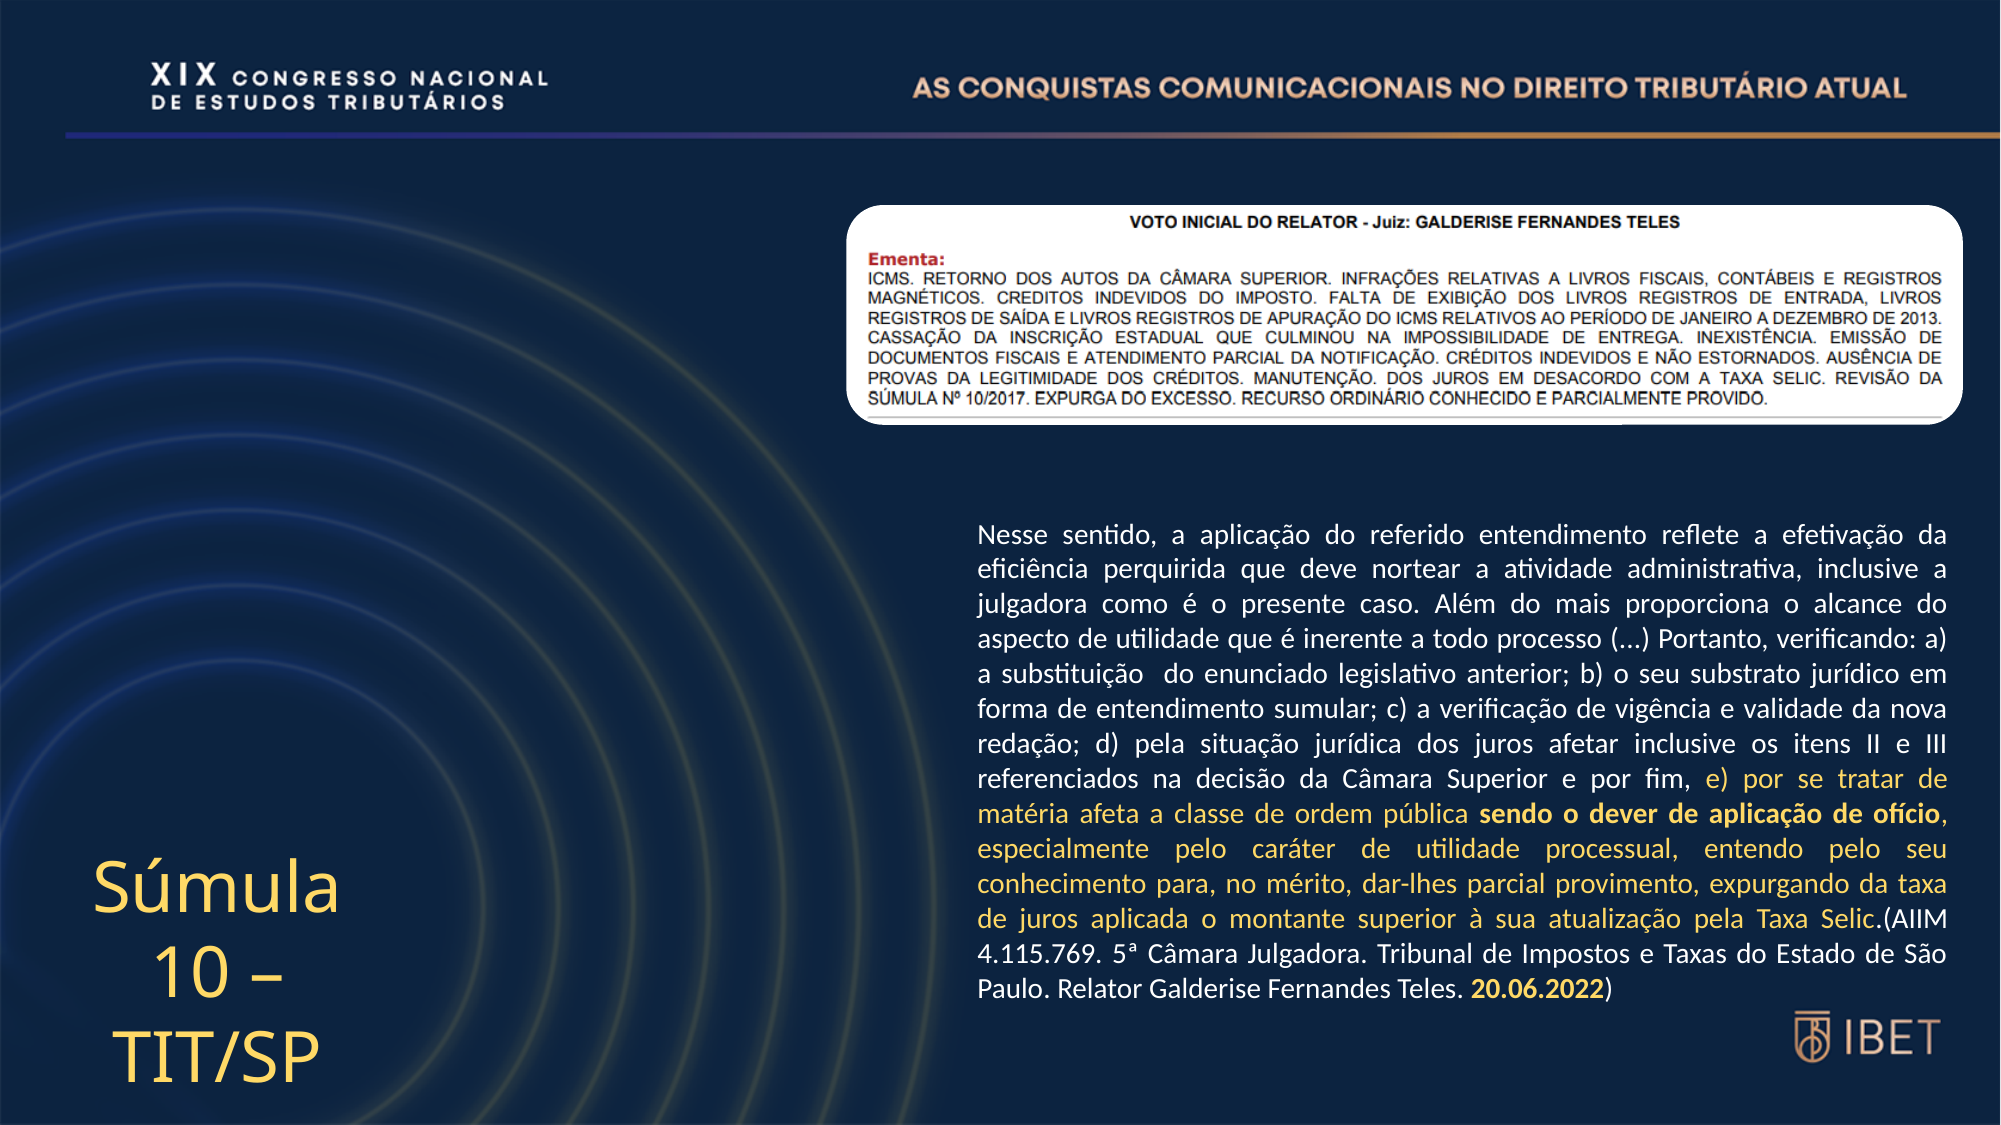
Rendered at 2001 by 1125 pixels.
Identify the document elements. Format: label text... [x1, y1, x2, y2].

text_box [872, 538, 1874, 621]
text_box Súmula 10 – TIT/SP [37, 834, 398, 1043]
picture [0, 0, 2001, 1125]
text_box Nesse sentido, a aplicação do referido entendimento reflete a efetivação da eficiência perquirida que deve nortear a atividade administrativa, inclusive a julgadora como é o presente caso. Além do mais proporciona o alcance do aspecto de utilidade que é inerente a todo processo (...) Portanto, verificando: a) a substituição do enunciado legislativo anterior; b) o seu substrato jurídico em forma de entendimento sumular; c) a verificação de vigência e validade da nova redação; d) pela situação jurídica dos juros afetar inclusive os itens II e III referenciados na decisão da Câmara Superior e por fim, e) por se tratar de matéria afeta a classe de ordem pública sendo o dever de aplicação de ofício, especialmente pelo caráter de utilidade processual, entendo pelo seu conhecimento para, no mérito, dar-lhes parcial provimento, expurgando da taxa de juros aplicada o montante superior à sua atualização pela Taxa Selic.(AIIM 4.115.769. 5ª Câmara Julgadora. Tribunal de Impostos e Taxas do Estado de São Paulo. Relator Galderise Fernandes Teles. 20.06.2022) [962, 507, 1963, 1047]
